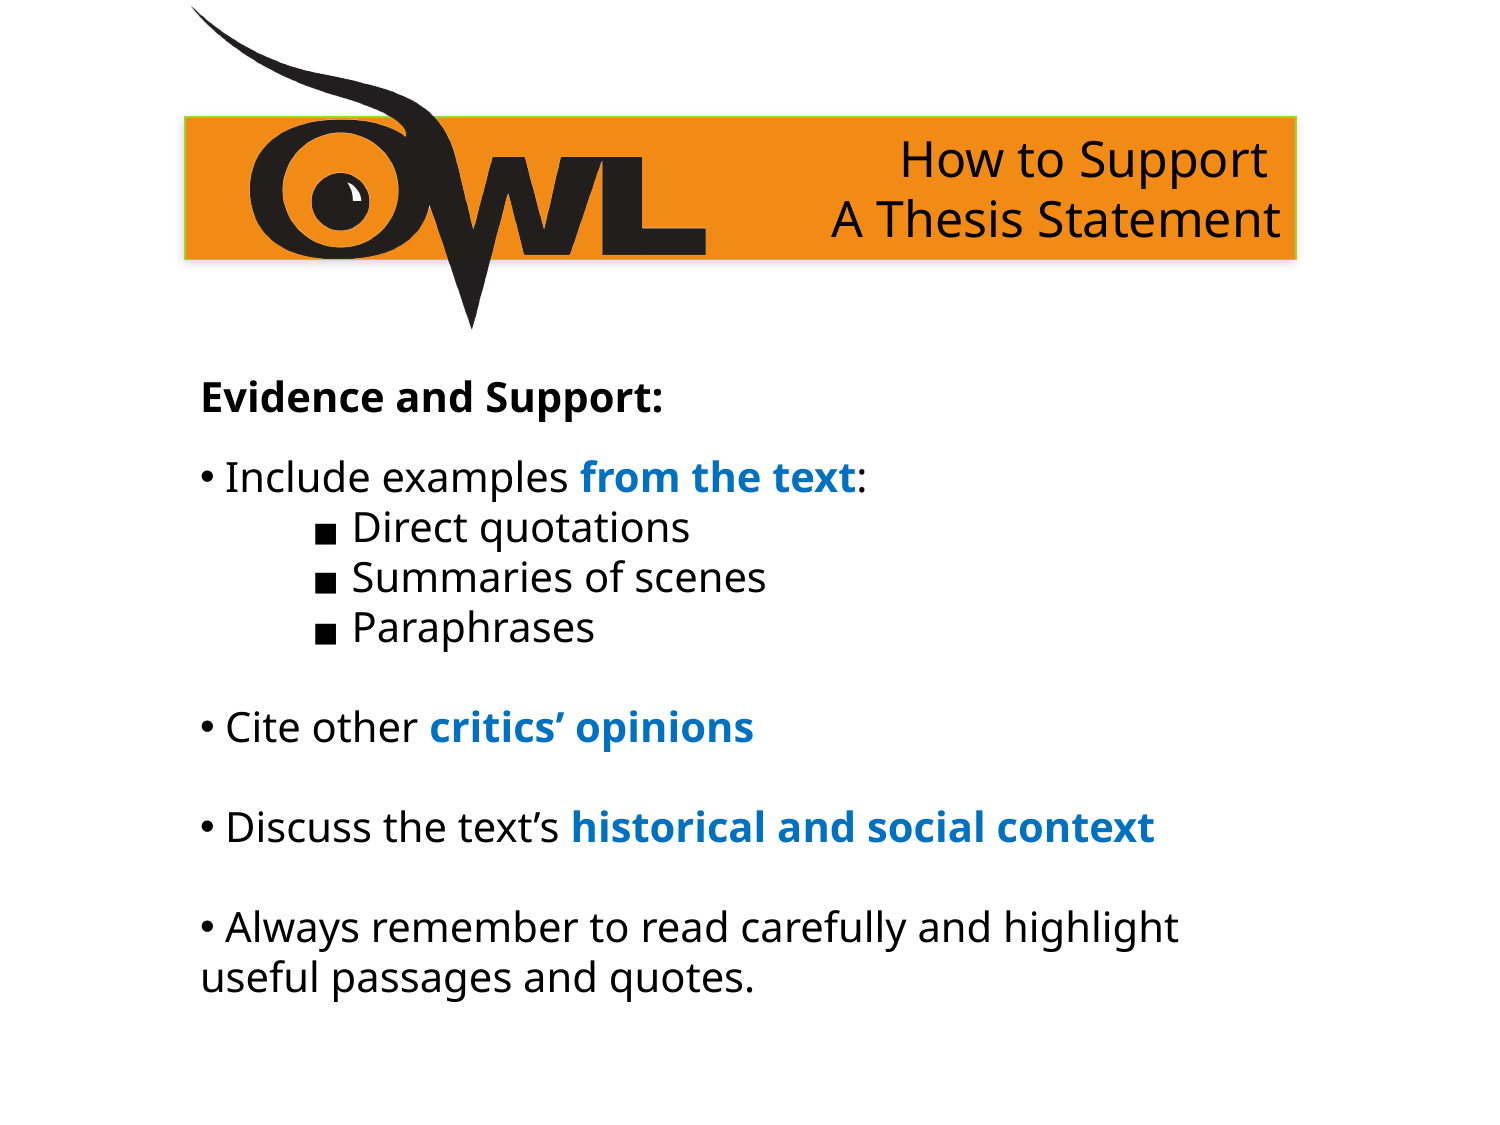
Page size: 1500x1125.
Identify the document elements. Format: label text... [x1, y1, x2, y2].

text_box Evidence and Support: Include examples from the text: Direct quotations Summaries of scenes Paraphrases Cite other critics’ opinions Discuss the text’s historical and social context Always remember to read carefully and highlight useful passages and quotes. [185, 363, 1297, 1009]
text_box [184, 0, 1297, 332]
